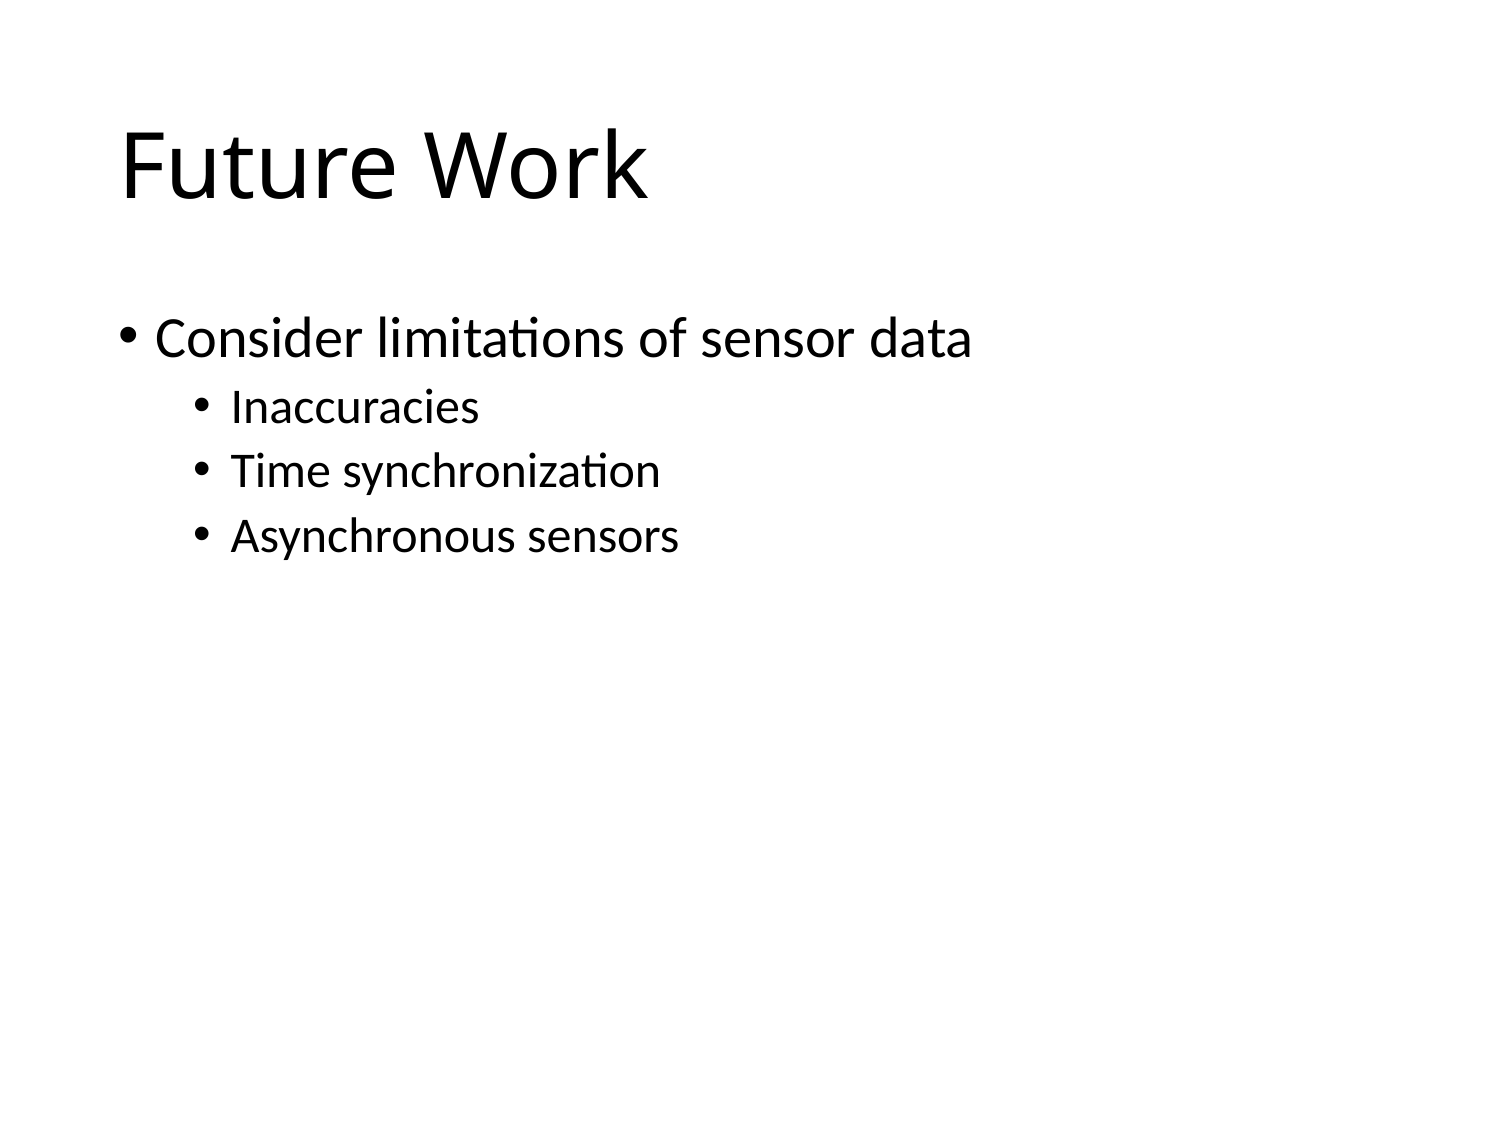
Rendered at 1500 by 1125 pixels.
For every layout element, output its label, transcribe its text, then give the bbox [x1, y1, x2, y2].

list Consider limitations of sensor data Inaccuracies Time synchronization Asynchronous sensors [103, 299, 1397, 1014]
title Future Work [103, 59, 1397, 278]
